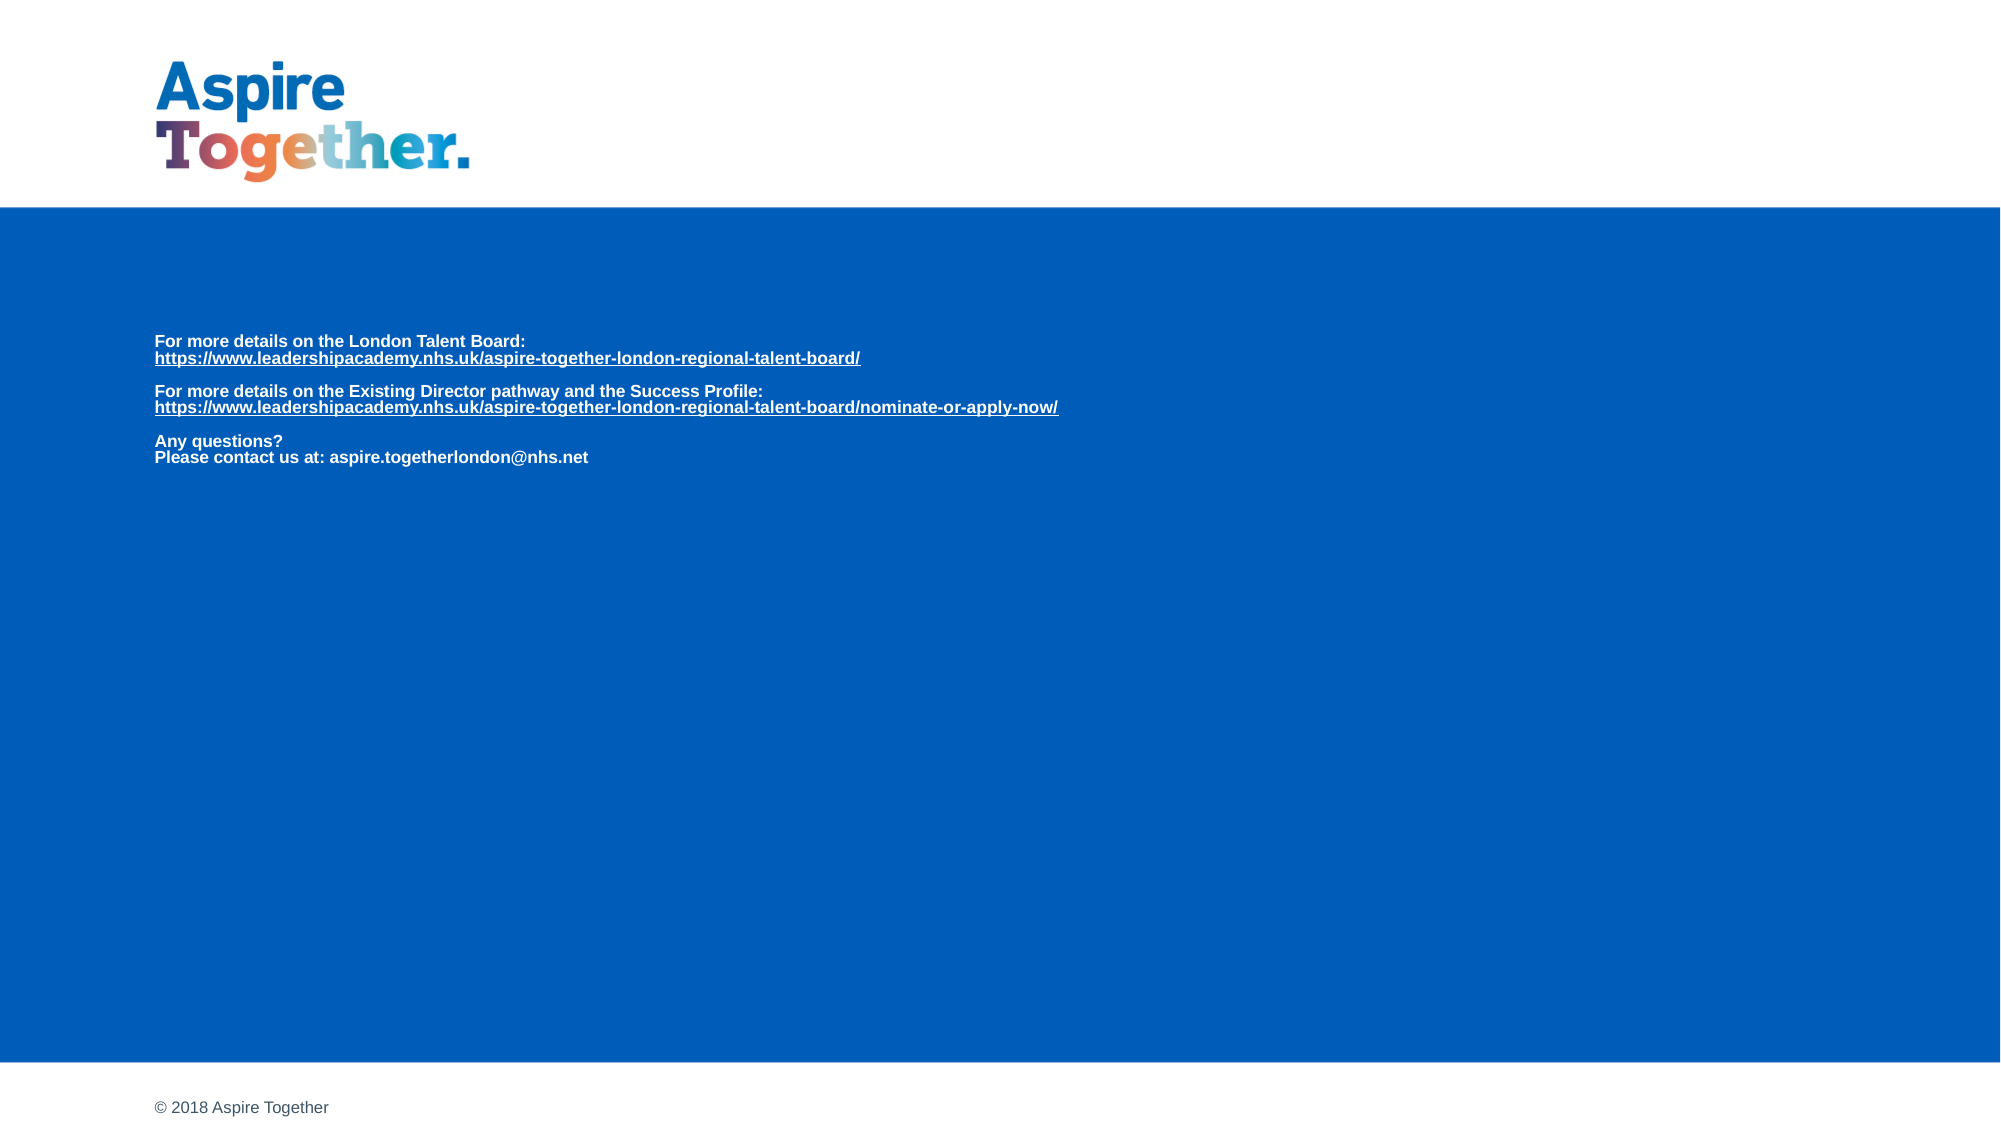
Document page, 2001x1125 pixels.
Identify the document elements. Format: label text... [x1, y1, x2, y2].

picture [0, 0, 2001, 1125]
title For more details on the London Talent Board: https://www.leadershipacademy.nhs.uk/aspire-together-london-regional-talent-board/ For more details on the Existing Director pathway and the Success Profile: https://www.leadershipacademy.nhs.uk/aspire-together-london-regional-talent-board/nominate-or-apply-now/ Any questions? Please contact us at: aspire.togetherlondon@nhs.net [139, 326, 1800, 503]
